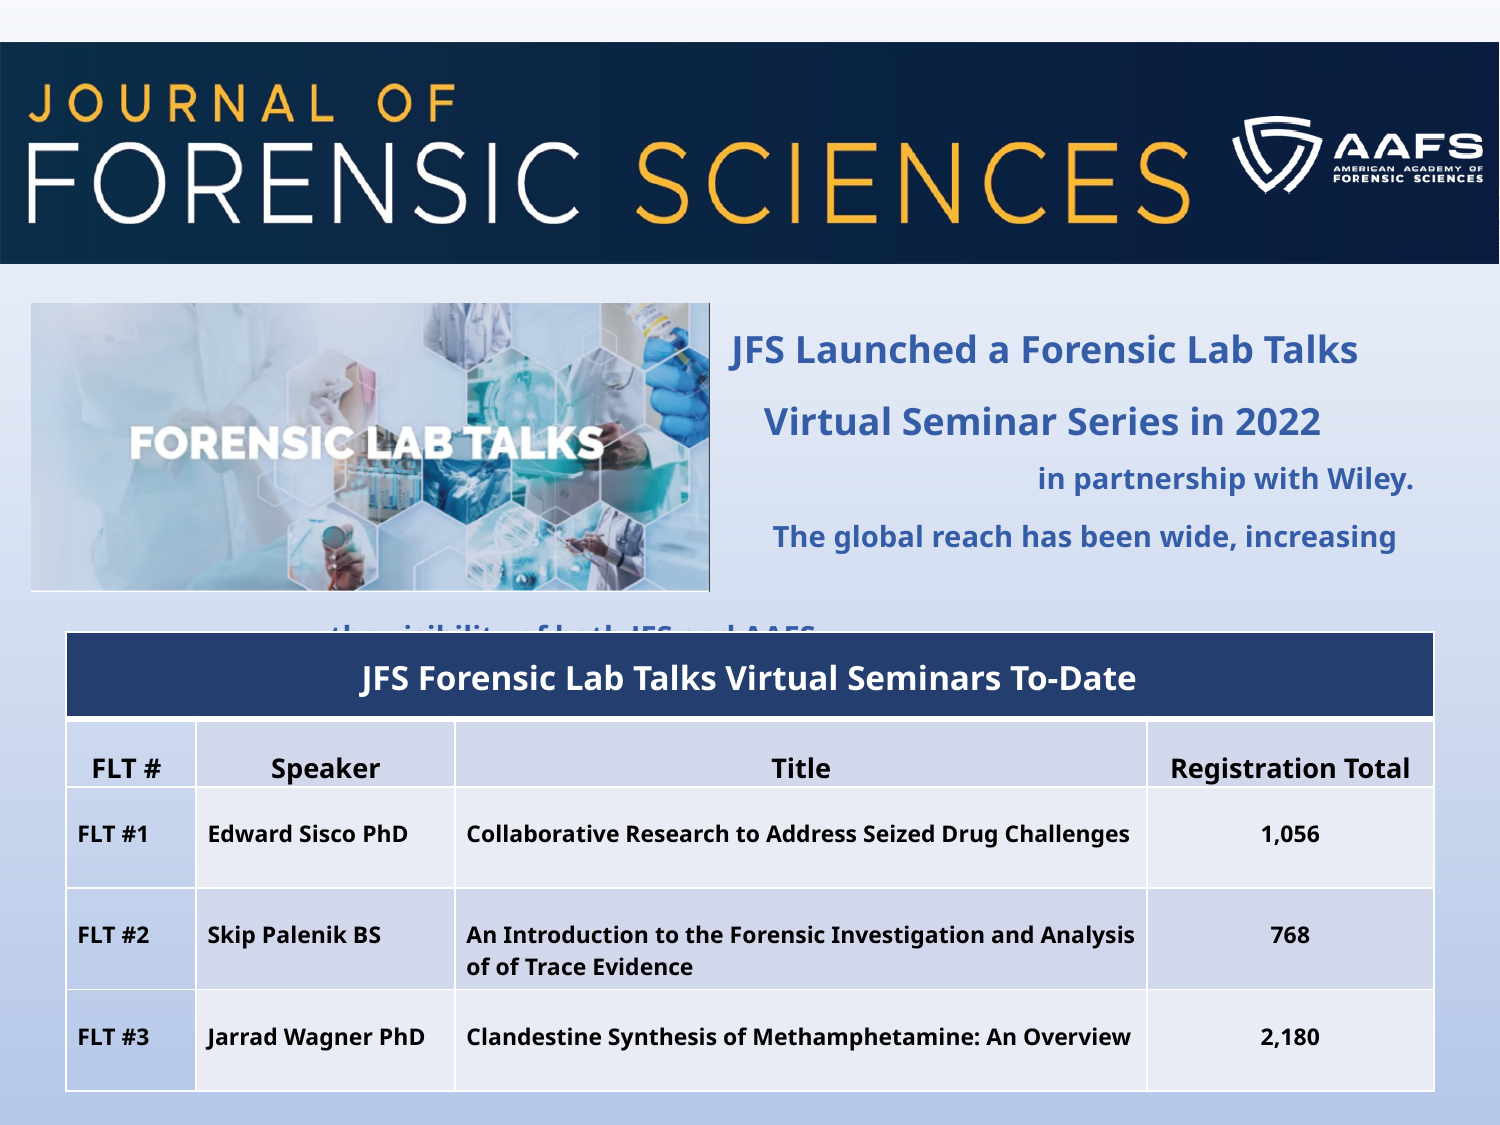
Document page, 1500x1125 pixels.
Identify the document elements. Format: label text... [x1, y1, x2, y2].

table_cell Skip Palenik BS [197, 889, 454, 989]
table_cell FLT #3 [67, 990, 195, 1090]
table_cell 2,180 [1148, 990, 1433, 1090]
table_cell FLT #2 [67, 889, 195, 989]
table_cell Speaker [197, 722, 454, 786]
table_cell Registration Total [1148, 722, 1433, 786]
table_header JFS Forensic Lab Talks Virtual Seminars To-Date [67, 633, 1433, 716]
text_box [0, 42, 1500, 264]
table_cell FLT # [67, 722, 195, 786]
table_cell Collaborative Research to Address Seized Drug Challenges [456, 788, 1146, 887]
table_cell 768 [1148, 889, 1433, 989]
picture [30, 303, 710, 592]
text_box [82, 631, 1500, 707]
table_cell 1,056 [1148, 788, 1433, 887]
table_cell Edward Sisco PhD [197, 788, 454, 887]
table_cell Clandestine Synthesis of Methamphetamine: An Overview [456, 990, 1146, 1090]
table_cell FLT #1 [67, 788, 195, 887]
table_cell Jarrad Wagner PhD [197, 990, 454, 1090]
list JFS Launched a Forensic Lab Talks Virt Virtual Seminar Series in 2022 in partnership with Wiley. The global reach has been wide, increasing the visibility of both JFS and AAFS. [25, 274, 1429, 1011]
table_cell An Introduction to the Forensic Investigation and Analysis of of Trace Evidence [456, 889, 1146, 989]
table_cell Title [456, 722, 1146, 786]
